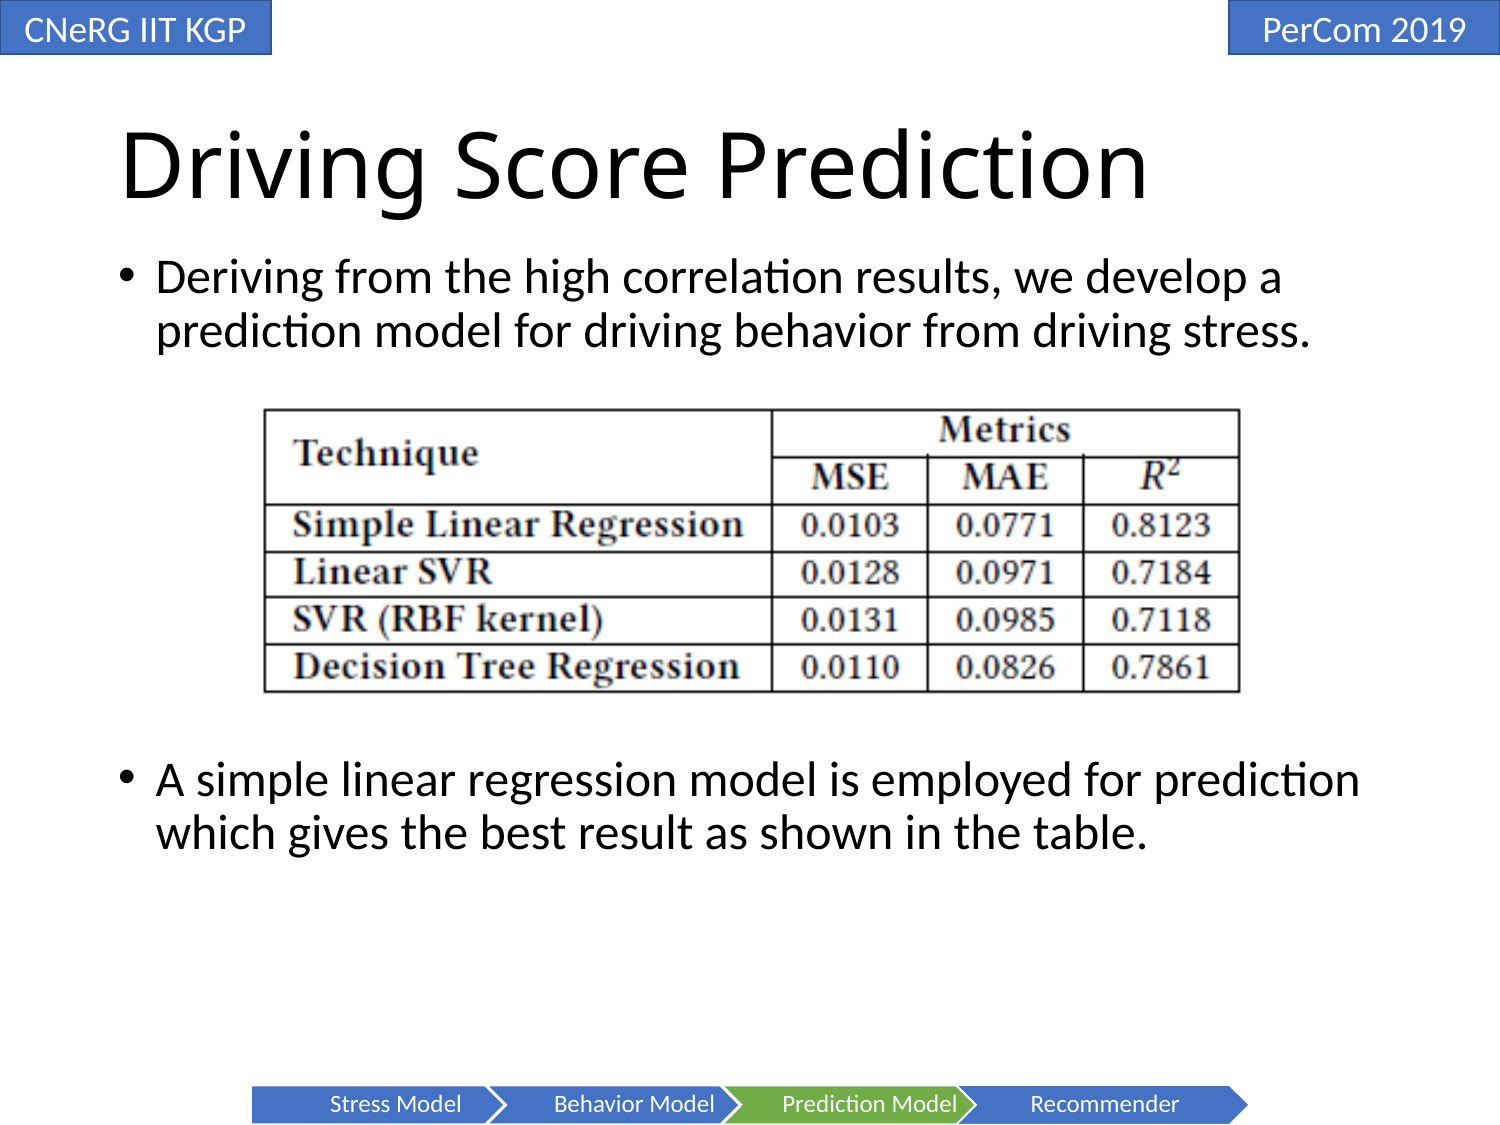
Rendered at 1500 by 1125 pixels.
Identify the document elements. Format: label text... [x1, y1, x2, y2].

picture [236, 374, 1274, 722]
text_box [249, 1084, 1250, 1125]
list Deriving from the high correlation results, we develop a prediction model for driving behavior from driving stress. A simple linear regression model is employed for prediction which gives the best result as shown in the table. [103, 242, 1397, 957]
title Driving Score Prediction [103, 59, 1397, 242]
